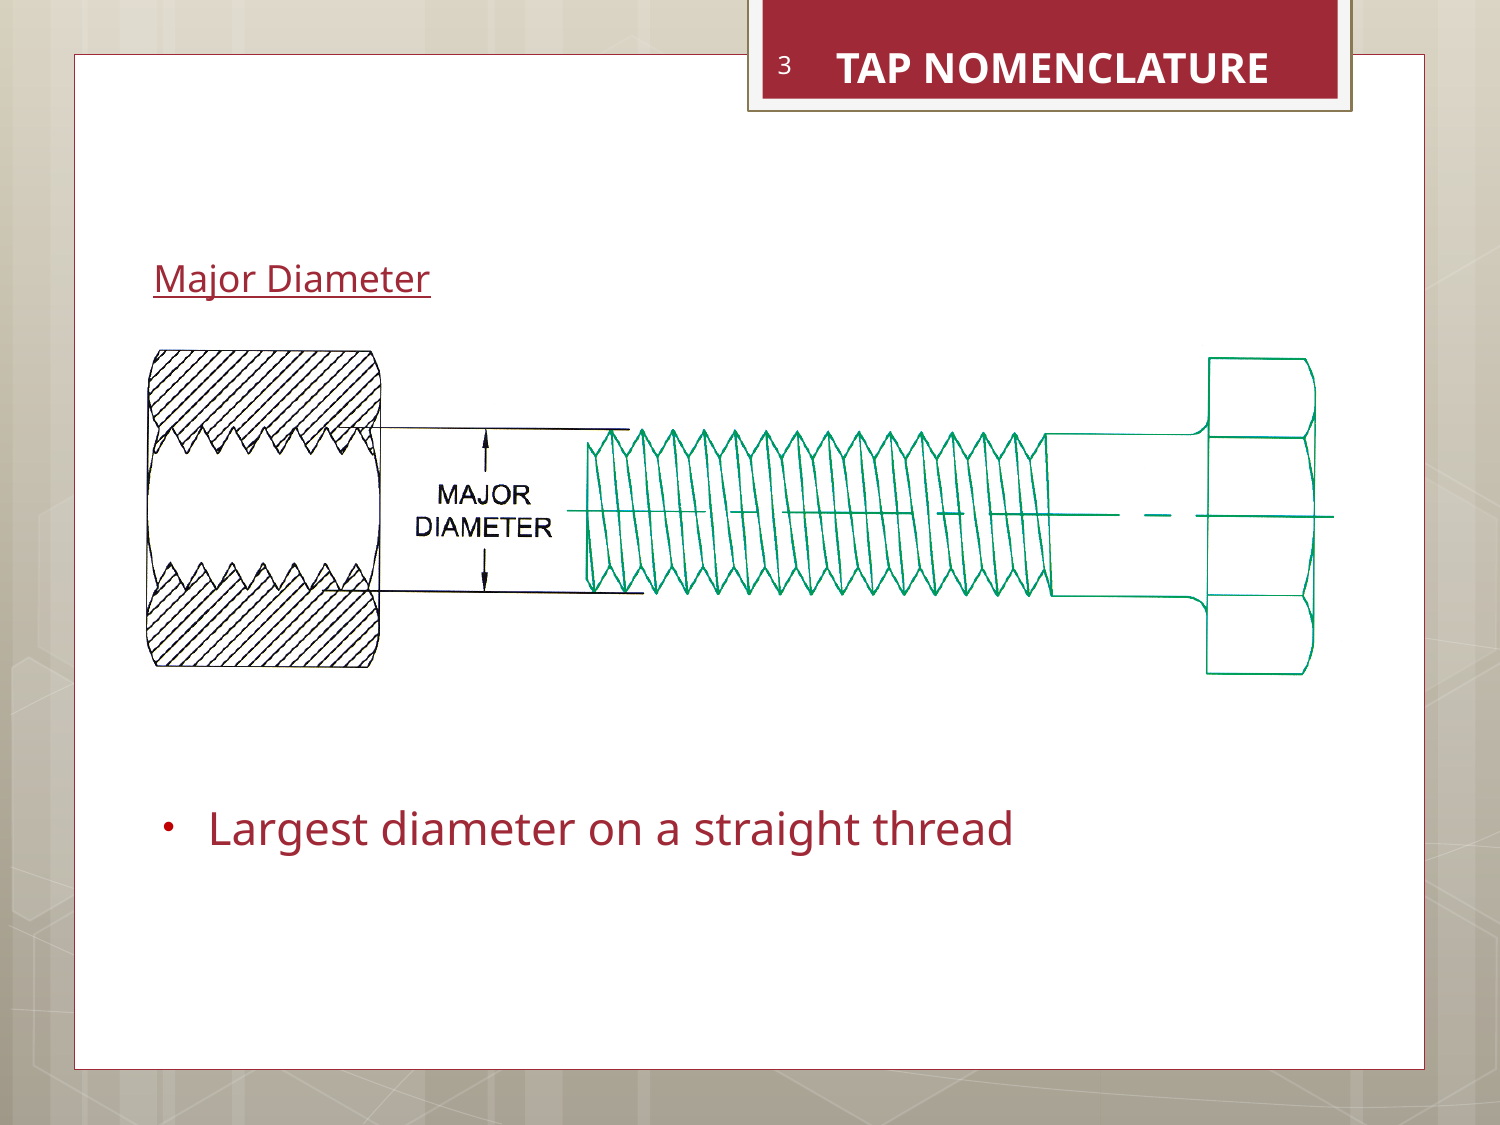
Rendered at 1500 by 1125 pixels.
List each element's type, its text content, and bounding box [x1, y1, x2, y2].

list Largest diameter on a straight thread [136, 791, 1412, 908]
slide_number 3 [762, 36, 820, 97]
title Major Diameter [138, 220, 491, 308]
picture [136, 337, 1343, 684]
text_box TAP NOMENCLATURE [820, 36, 1317, 97]
